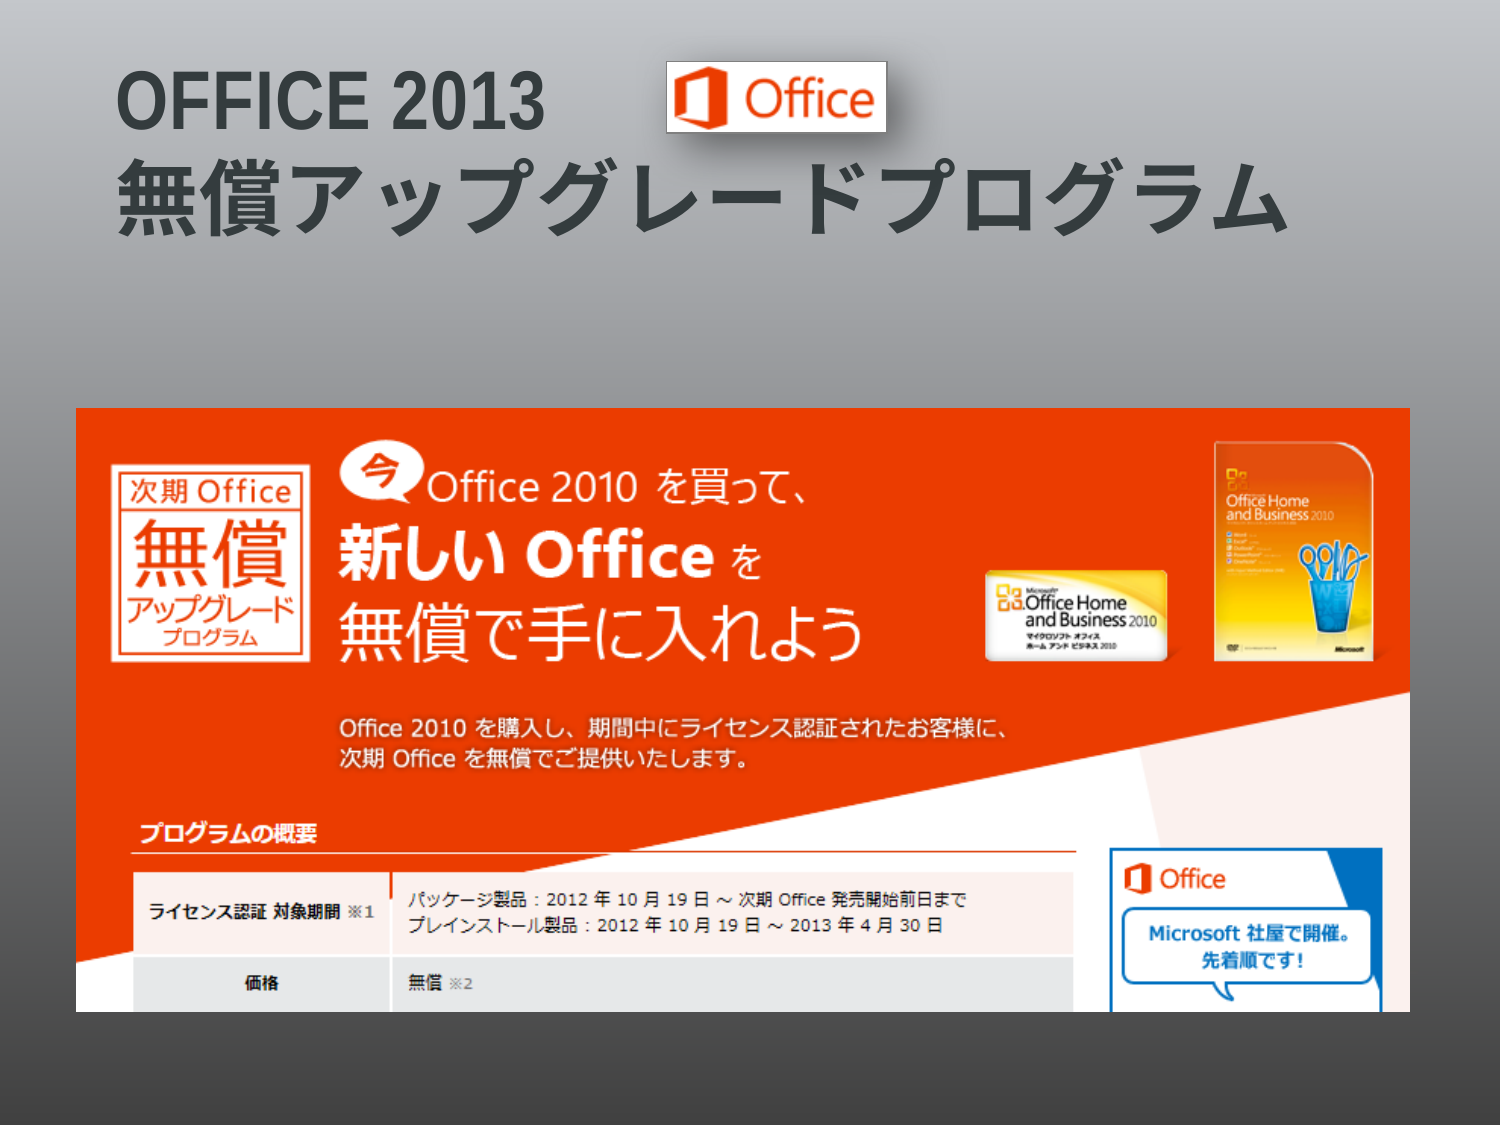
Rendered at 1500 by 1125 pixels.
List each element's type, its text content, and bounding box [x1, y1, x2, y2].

title Office 2013 無償アップグレードプログラム [100, 66, 1401, 254]
picture [0, 0, 1500, 1125]
